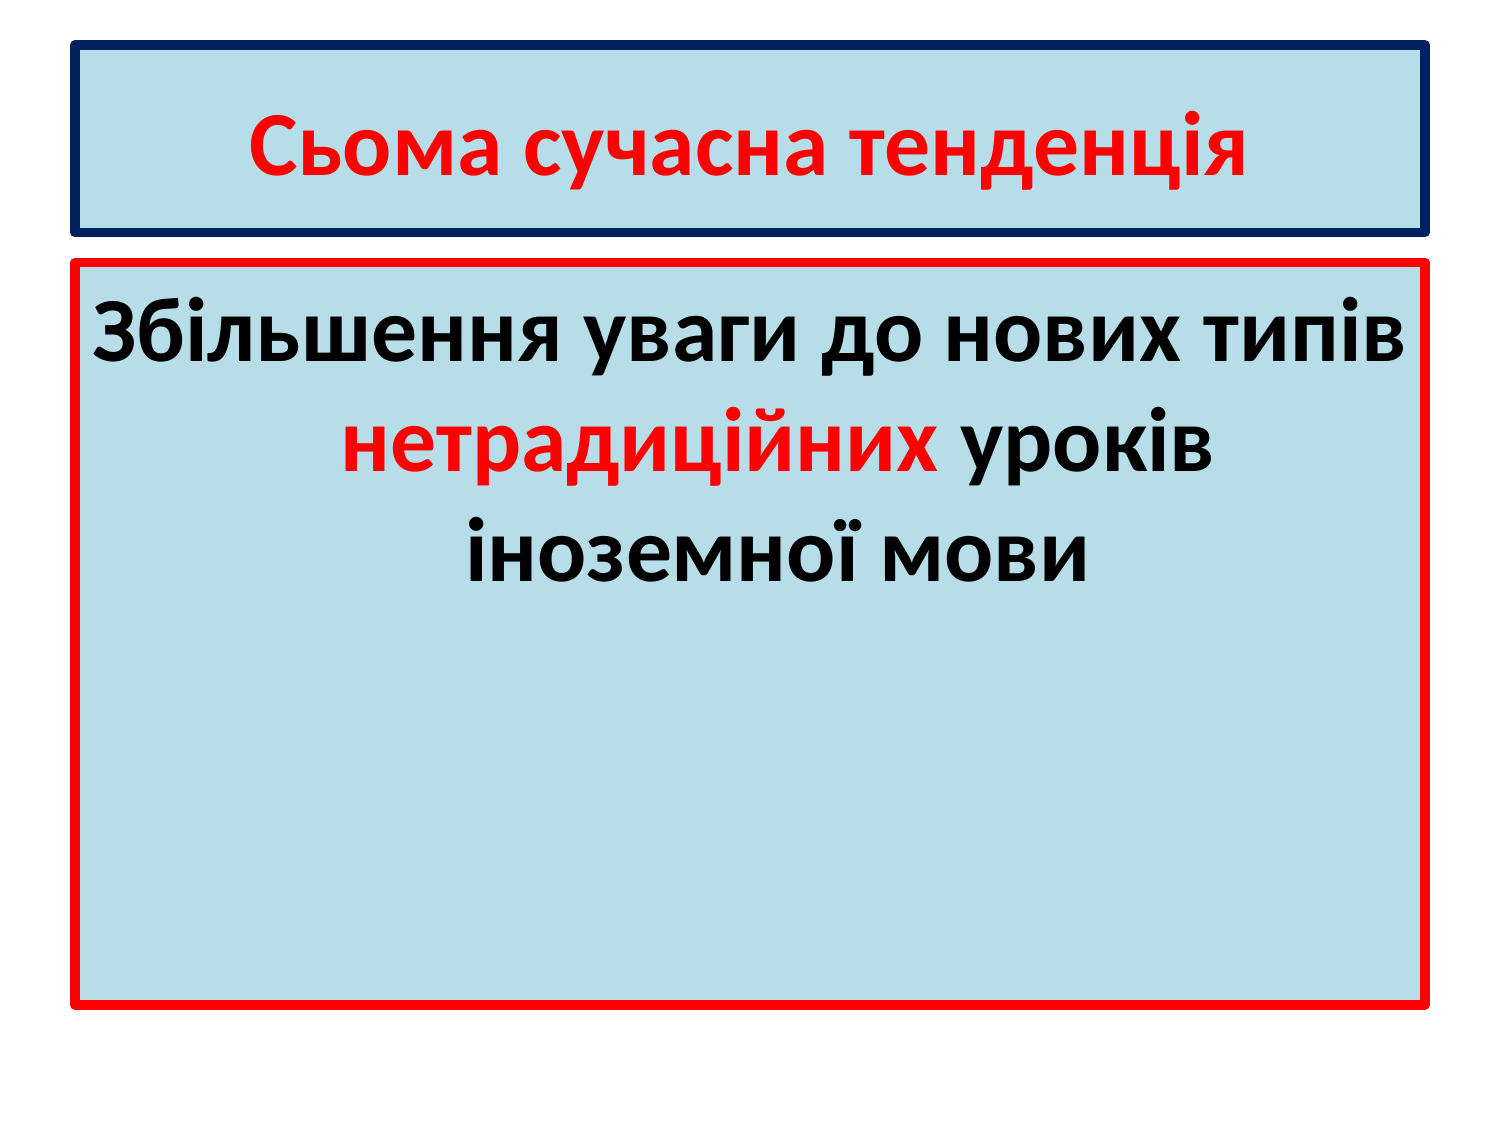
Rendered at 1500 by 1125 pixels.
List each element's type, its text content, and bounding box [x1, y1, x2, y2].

list Збільшення уваги до нових типів нетрадиційних уроків іноземної мови [75, 262, 1425, 1005]
title Сьома сучасна тенденція [75, 45, 1425, 233]
